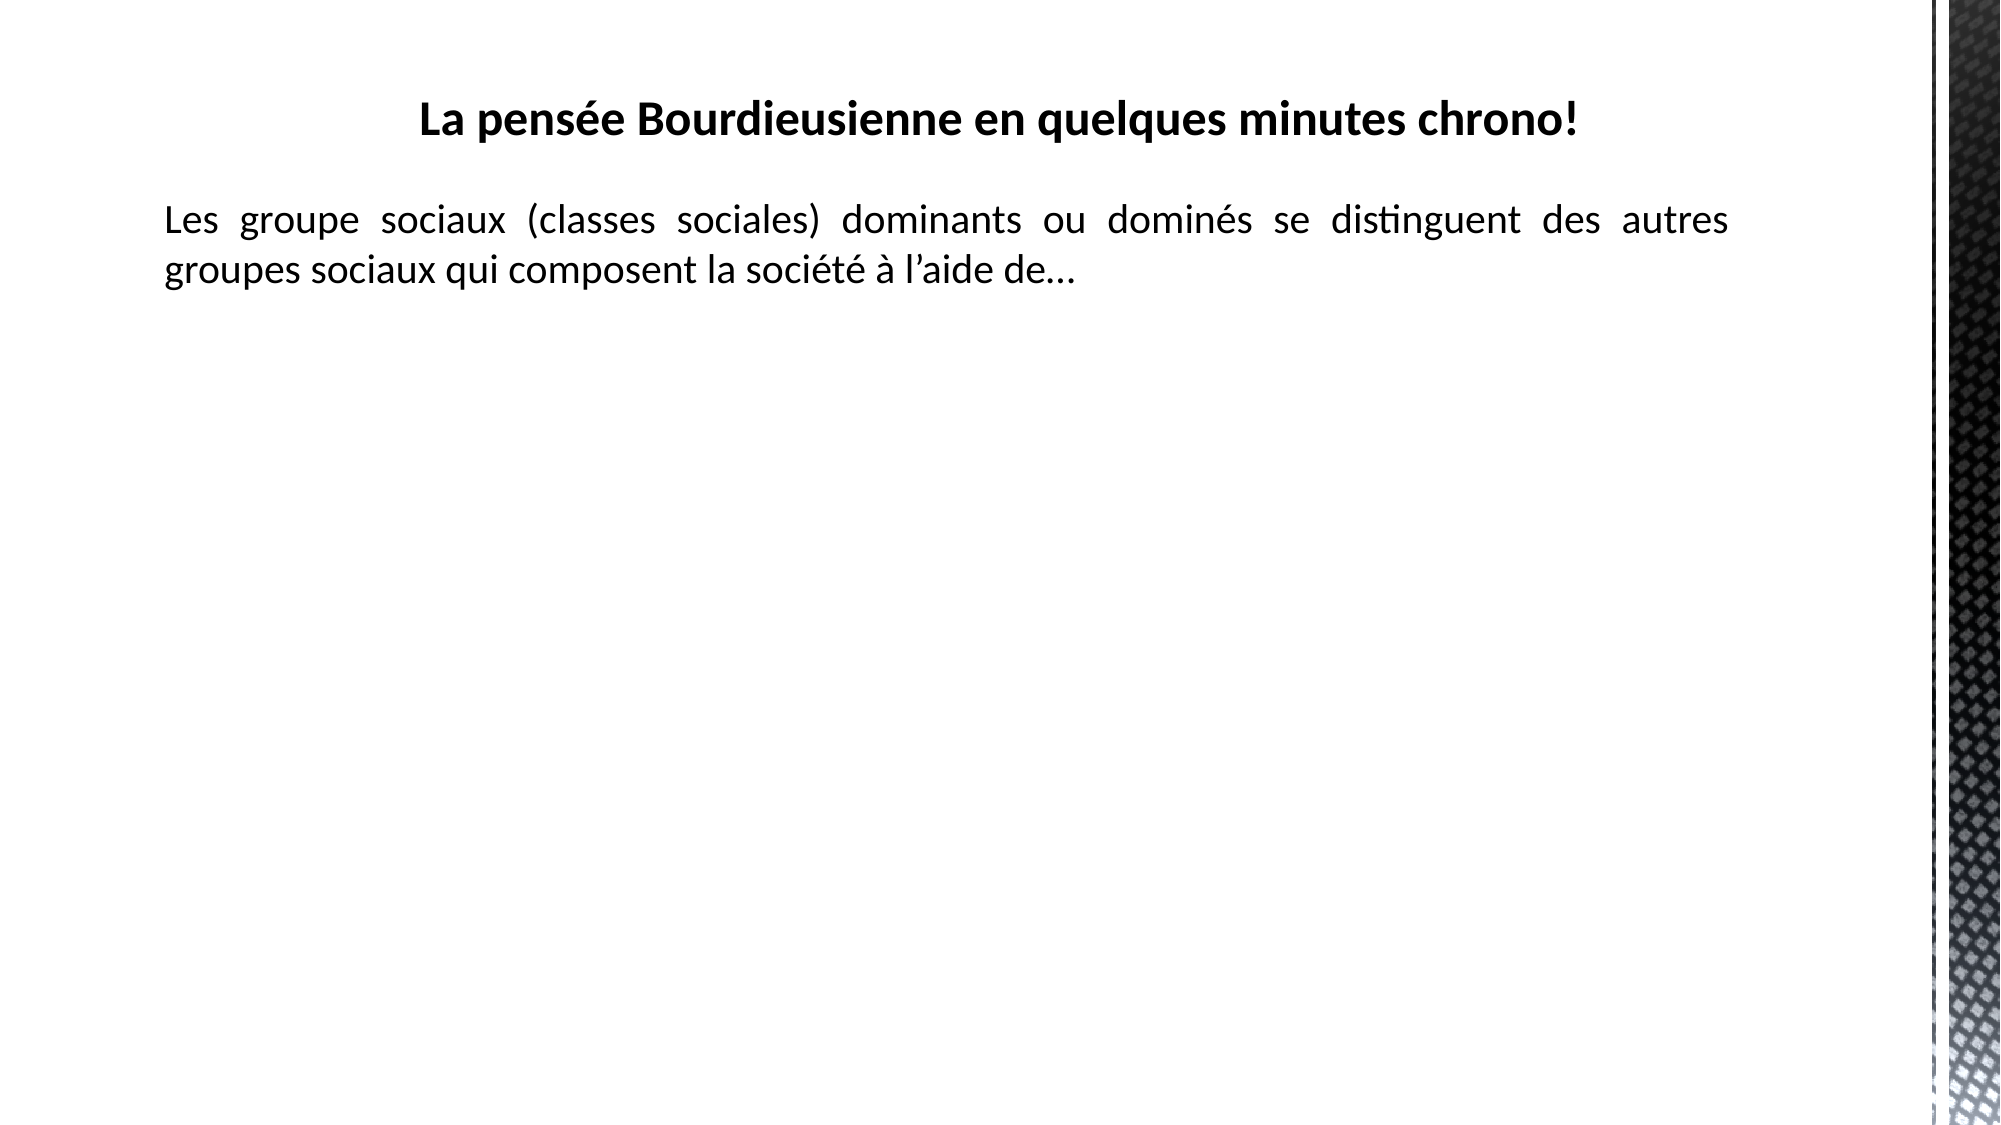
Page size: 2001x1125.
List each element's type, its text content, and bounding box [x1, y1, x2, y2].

text_box La pensée Bourdieusienne en quelques minutes chrono! [0, 78, 2000, 153]
picture [1929, 153, 2000, 1125]
picture [1929, 0, 2000, 78]
text_box Les groupe sociaux (classes sociales) dominants ou dominés se distinguent des autres groupes sociaux qui composent la société à l’aide de… [149, 184, 1745, 300]
